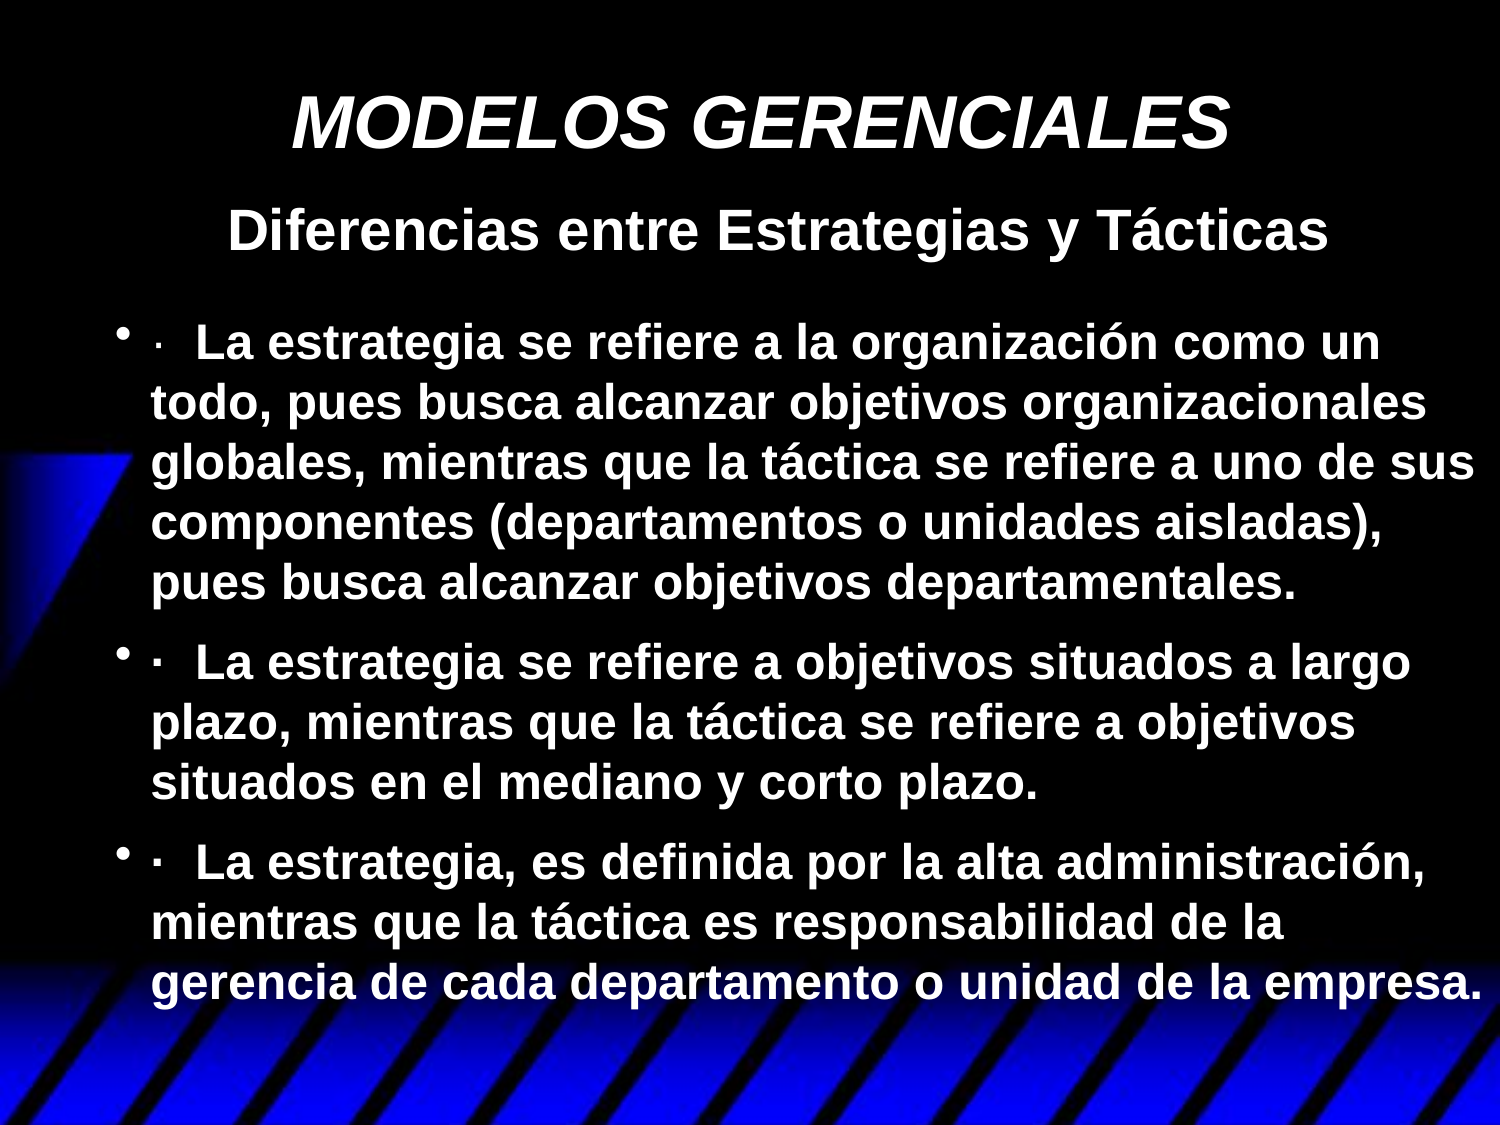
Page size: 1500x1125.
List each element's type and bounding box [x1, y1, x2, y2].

list [0, 0, 1500, 1125]
